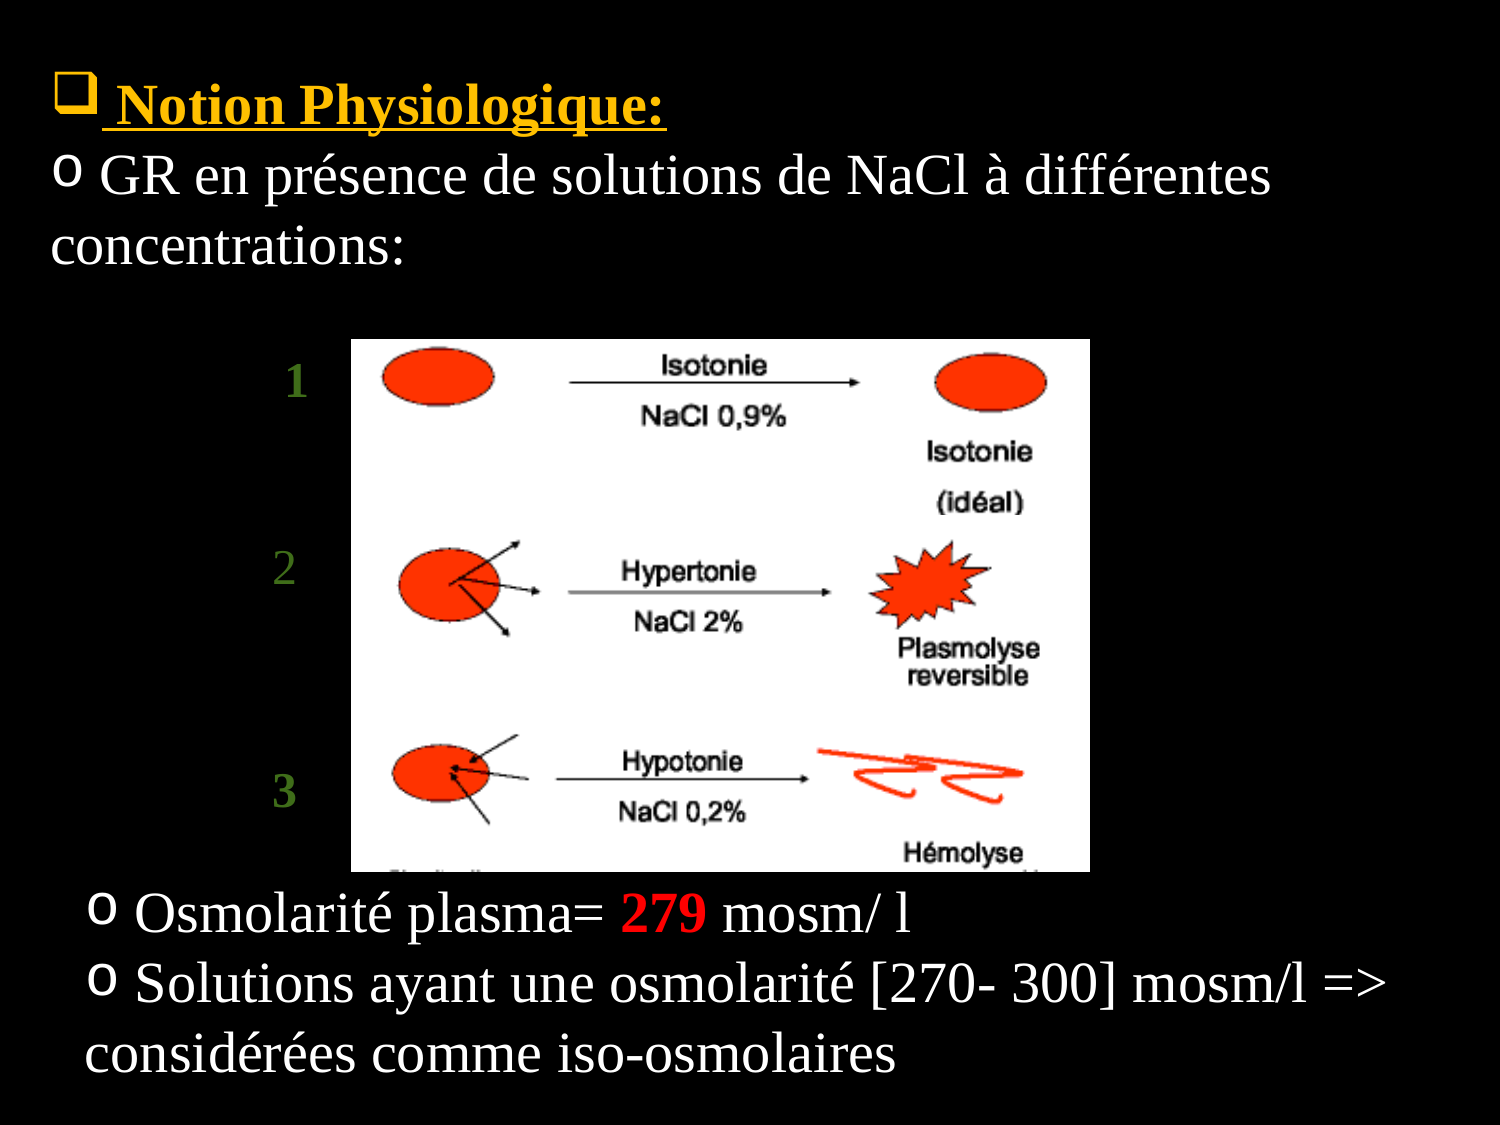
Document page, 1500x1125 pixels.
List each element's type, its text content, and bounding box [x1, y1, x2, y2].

text_box Notion Physiologique: GR en présence de solutions de NaCl à différentes concentrations: [35, 58, 1407, 424]
text_box 1 [268, 338, 341, 416]
picture [351, 690, 1091, 872]
picture [351, 339, 1091, 508]
text_box 2 [256, 526, 341, 604]
text_box Osmolarité plasma= 279 mosm/ l Solutions ayant une osmolarité [270- 300] mosm/l => considérées comme iso-osmolaires [70, 867, 1442, 1092]
picture [351, 515, 1091, 684]
text_box 3 [256, 748, 341, 826]
